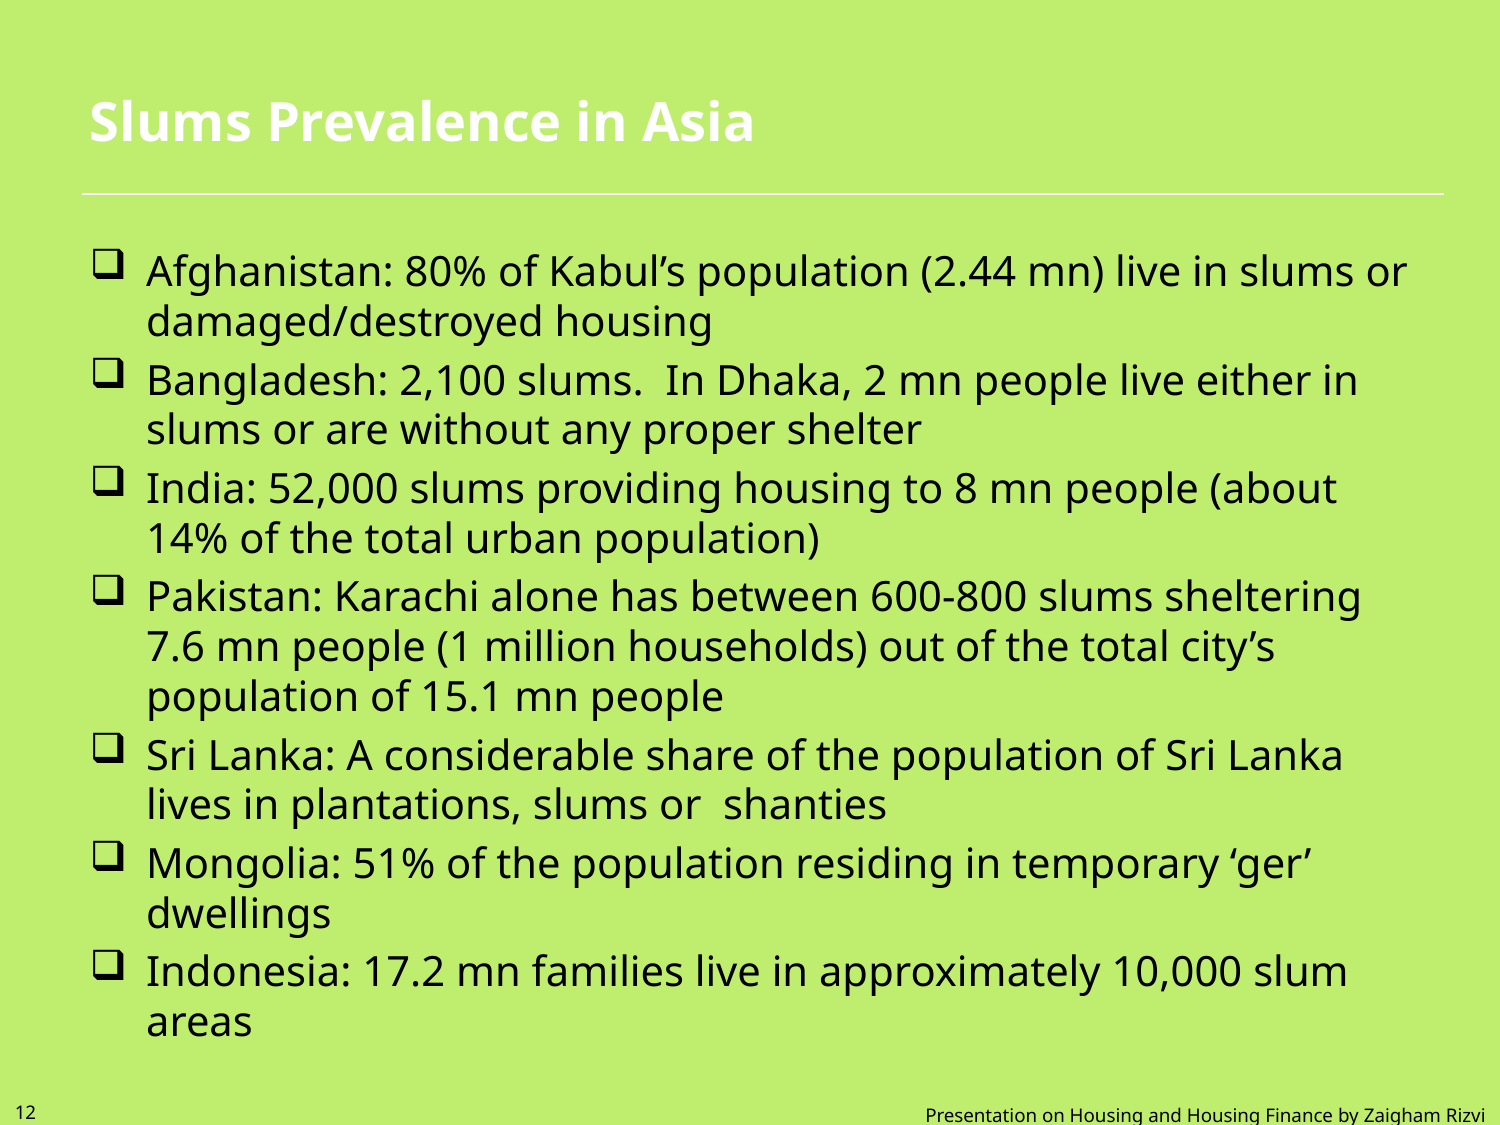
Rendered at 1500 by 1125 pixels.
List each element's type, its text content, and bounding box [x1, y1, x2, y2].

slide_number 12 [0, 1093, 100, 1125]
title Slums Prevalence in Asia [75, 45, 1425, 195]
list Afghanistan: 80% of Kabul’s population (2.44 mn) live in slums or damaged/destroyed housing Bangladesh: 2,100 slums. In Dhaka, 2 mn people live either in slums or are without any proper shelter India: 52,000 slums providing housing to 8 mn people (about 14% of the total urban population) Pakistan: Karachi alone has between 600-800 slums sheltering 7.6 mn people (1 million households) out of the total city’s population of 15.1 mn people Sri Lanka: A considerable share of the population of Sri Lanka lives in plantations, slums or shanties Mongolia: 51% of the population residing in temporary ‘ger’ dwellings Indonesia: 17.2 mn families live in approximately 10,000 slum areas [75, 237, 1425, 980]
footer Presentation on Housing and Housing Finance by Zaigham Rizvi [637, 1095, 1500, 1125]
